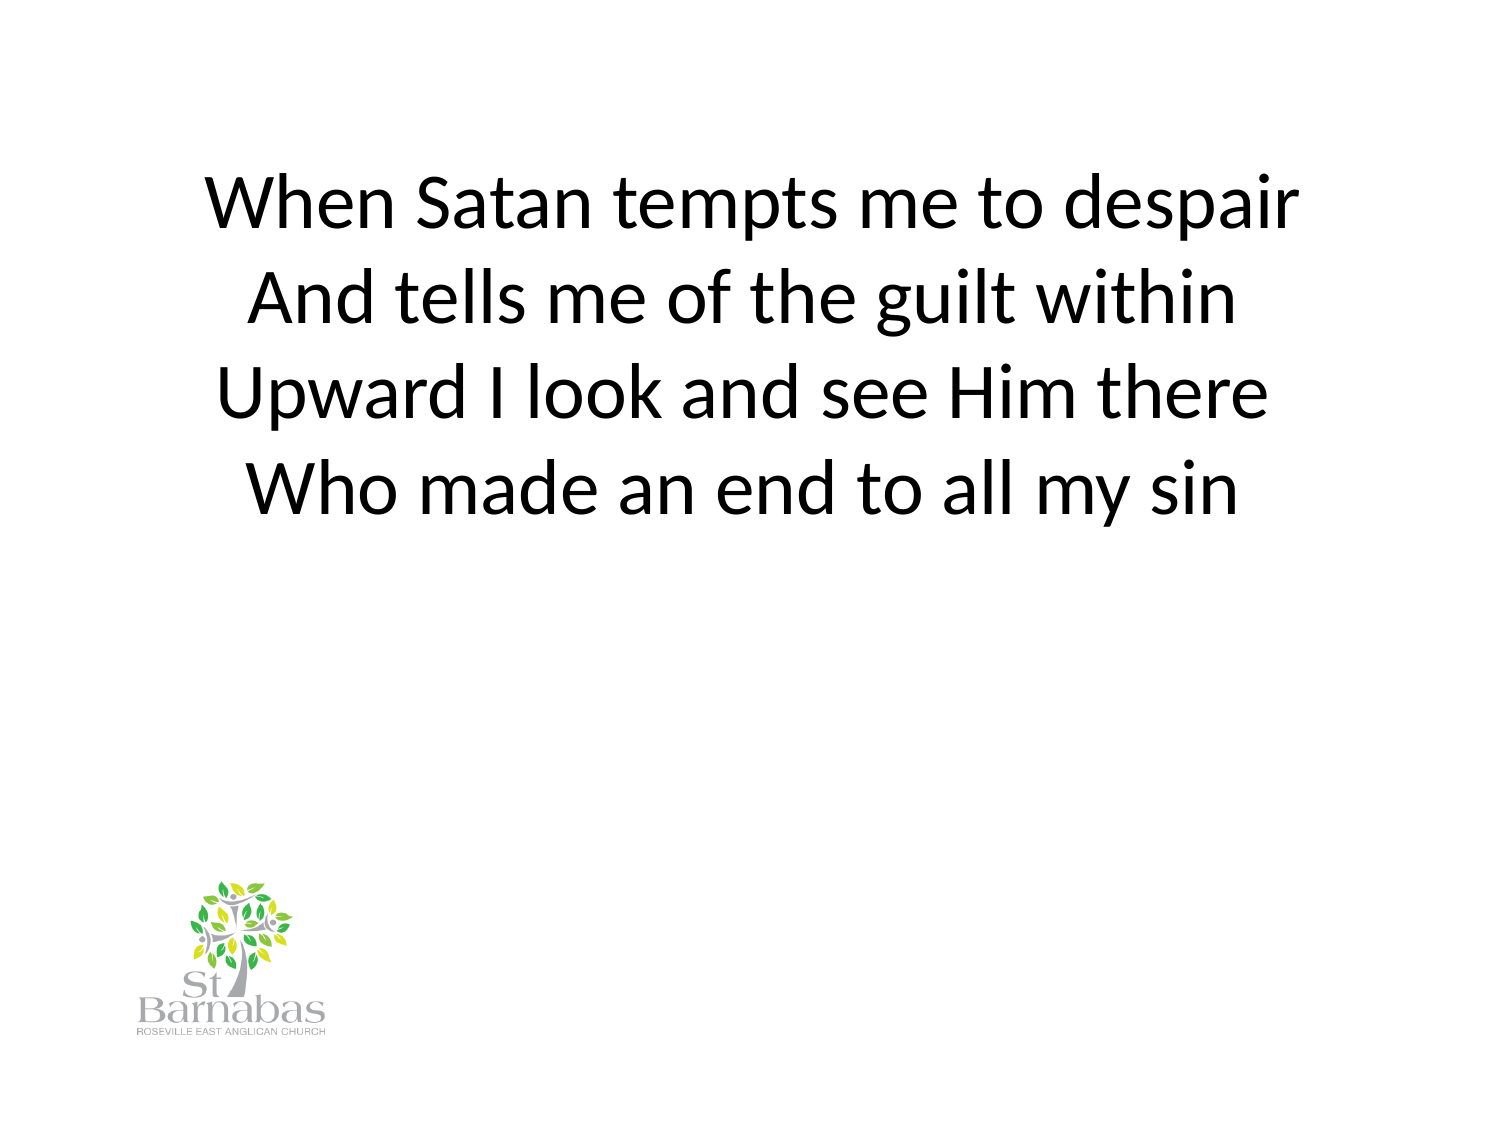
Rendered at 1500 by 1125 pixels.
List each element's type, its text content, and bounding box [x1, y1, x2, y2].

subtitle When Satan tempts me to despair And tells me of the guilt within Upward I look and see Him there Who made an end to all my sin [49, 136, 1438, 1001]
picture [137, 881, 325, 1035]
